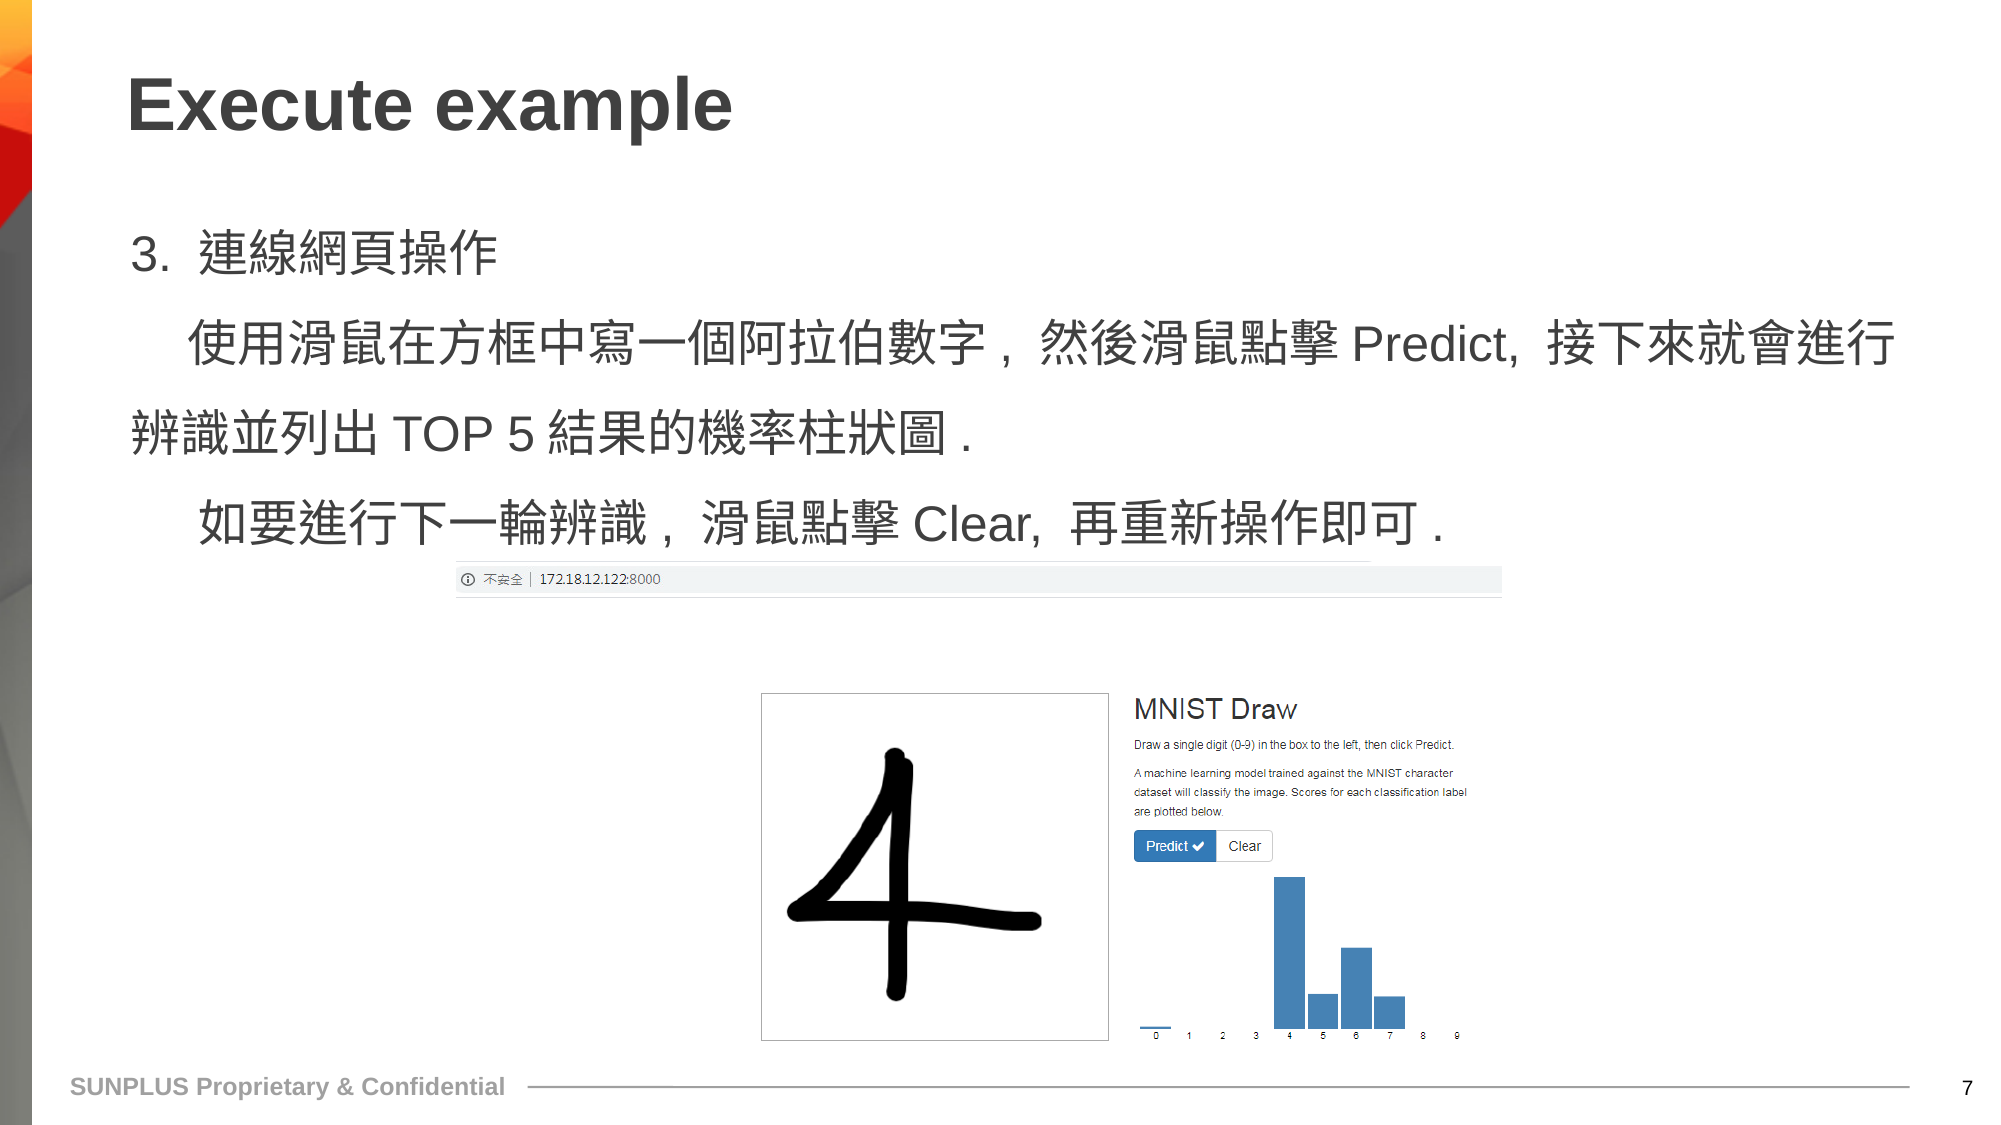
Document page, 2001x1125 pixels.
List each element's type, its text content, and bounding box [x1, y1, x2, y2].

picture [456, 560, 1502, 1071]
title Execute example [111, 47, 1926, 154]
list 3. 連線網頁操作 使用滑鼠在方框中寫一個阿拉伯數字, 然後滑鼠點擊Predict, 接下來就會進行辨識並列出TOP 5結果的機率柱狀圖. 如要進行下一輪辨識, 滑鼠點擊Clear, 再重新操作即可. [115, 184, 1927, 953]
picture [0, 0, 32, 1125]
slide_number 6 [1909, 1057, 1989, 1117]
